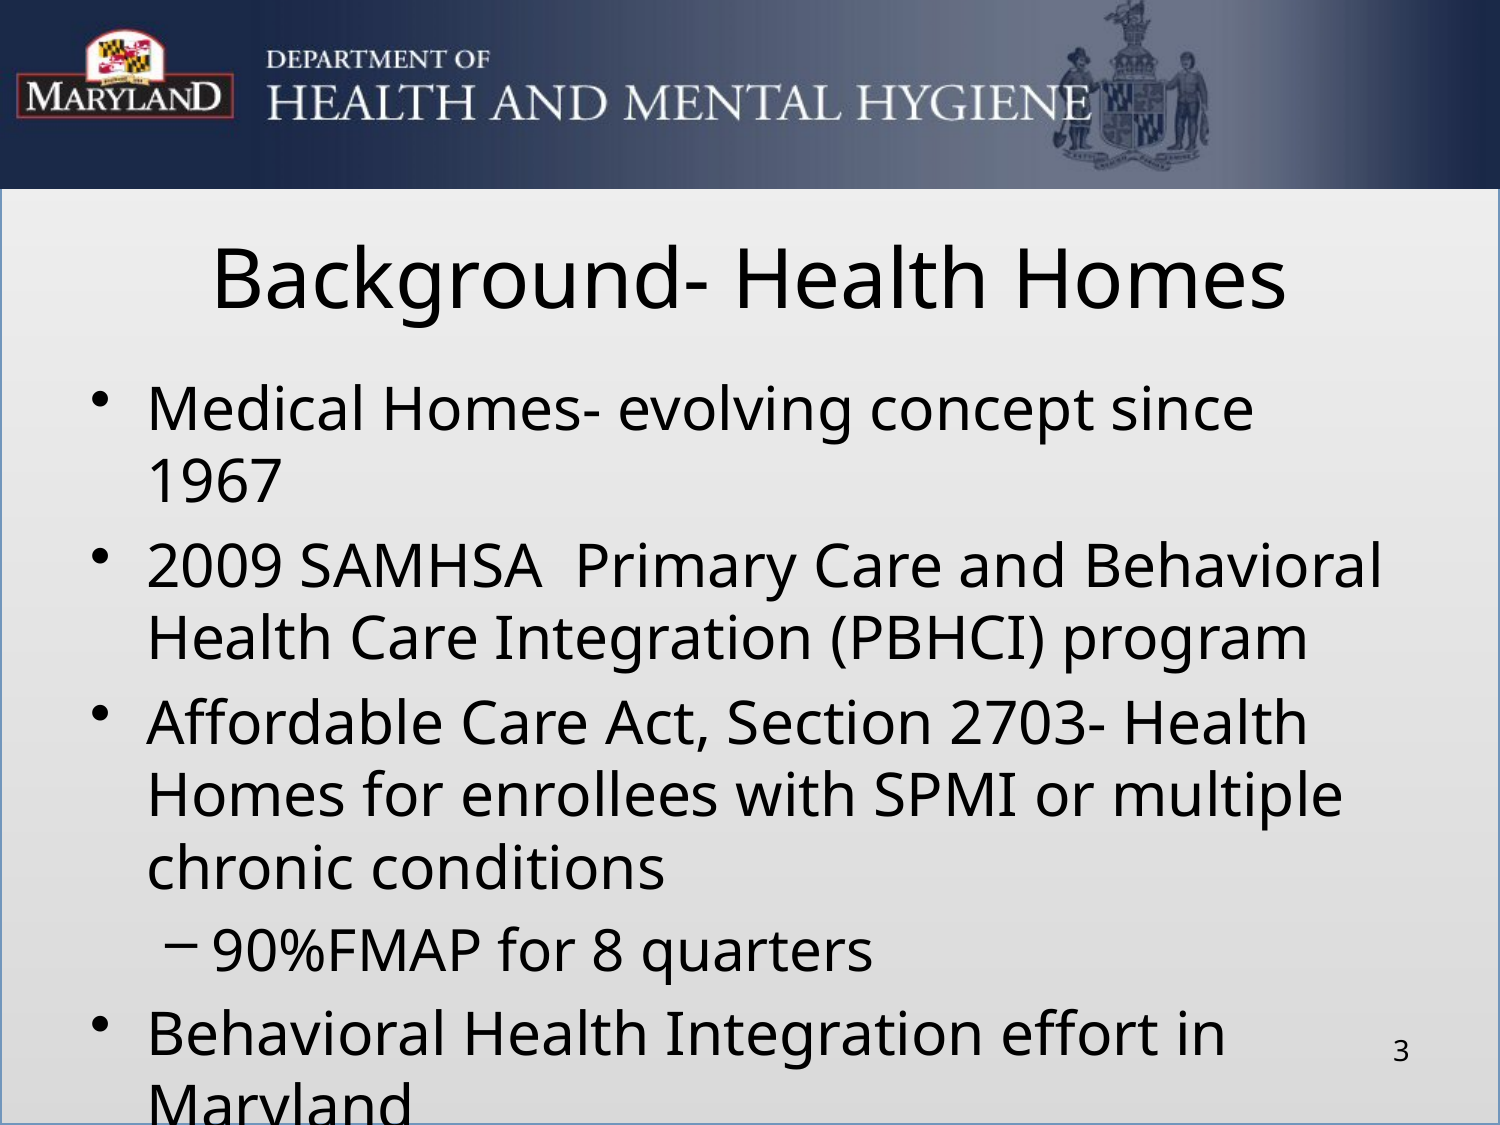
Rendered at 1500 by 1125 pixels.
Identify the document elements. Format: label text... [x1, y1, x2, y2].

list Medical Homes- evolving concept since 1967 2009 SAMHSA Primary Care and Behavioral Health Care Integration (PBHCI) program Affordable Care Act, Section 2703- Health Homes for enrollees with SPMI or multiple chronic conditions 90%FMAP for 8 quarters Behavioral Health Integration effort in Maryland [74, 362, 1426, 1006]
slide_number 3 [1074, 1024, 1426, 1103]
picture [0, 0, 1500, 189]
title Background- Health Homes [74, 199, 1426, 351]
